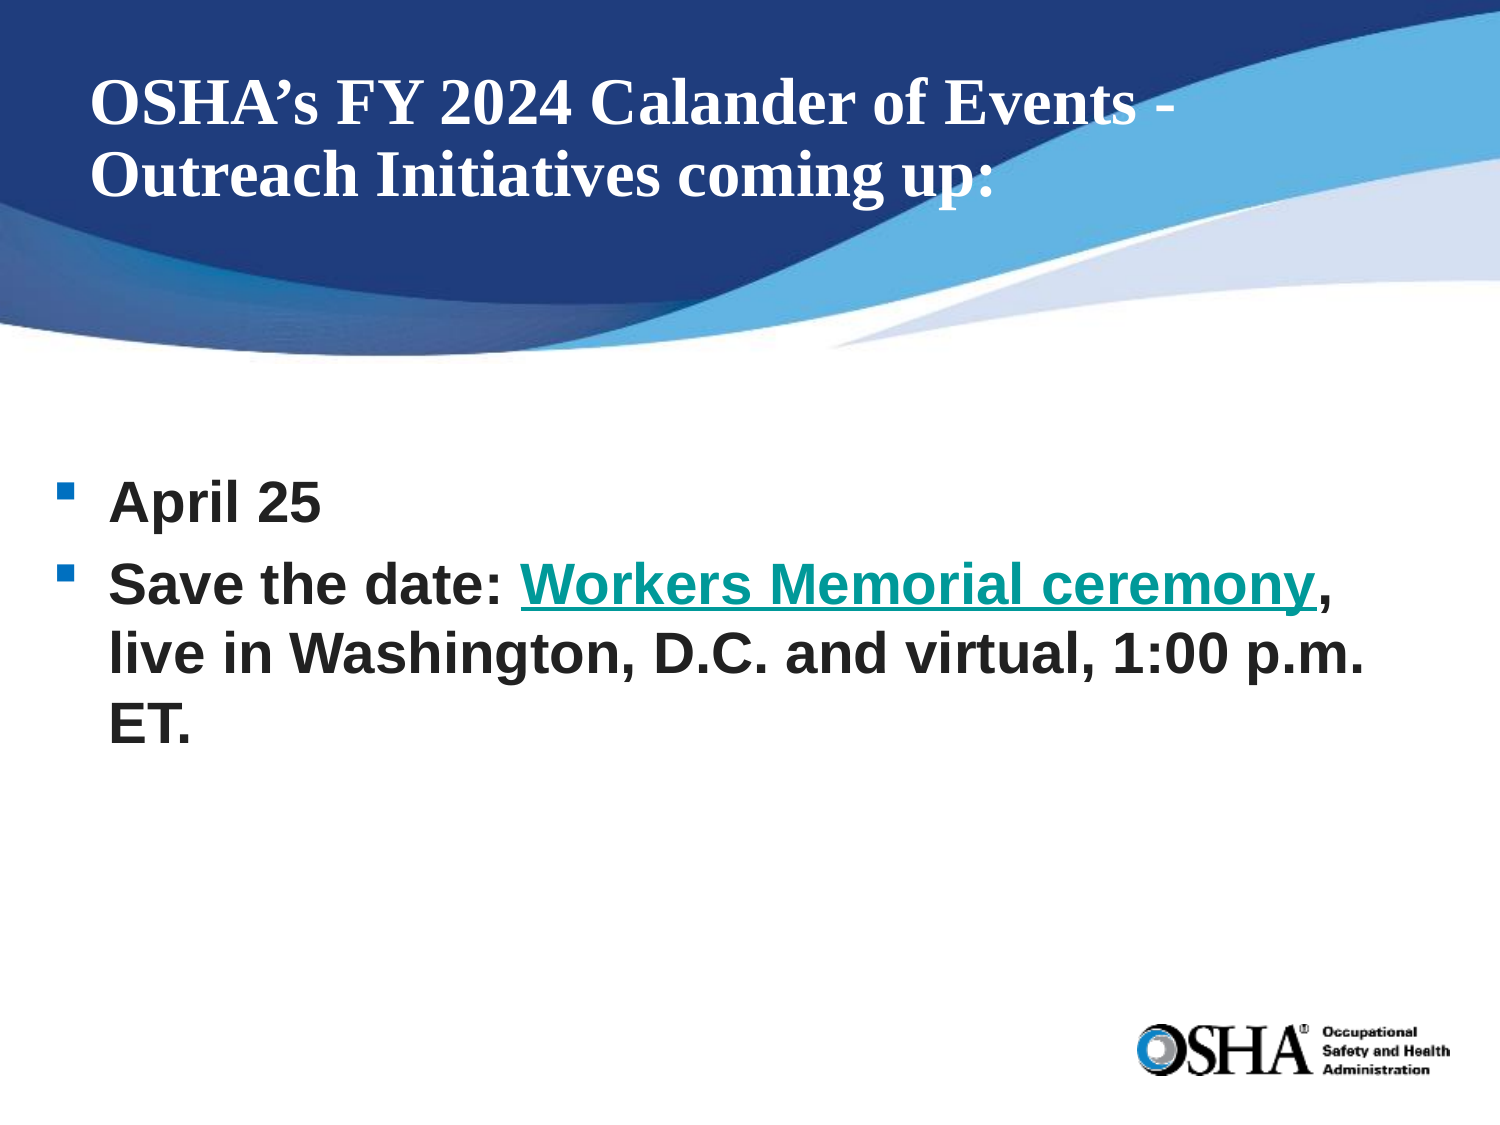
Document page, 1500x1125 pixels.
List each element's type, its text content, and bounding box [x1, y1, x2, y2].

title OSHA’s FY 2024 Calander of Events -Outreach Initiatives coming up: [75, 45, 1238, 233]
list April 25 Save the date: Workers Memorial ceremony, live in Washington, D.C. and virtual, 1:00 p.m. ET. [37, 375, 1388, 1025]
picture [0, 0, 1500, 364]
picture [1137, 1024, 1450, 1076]
